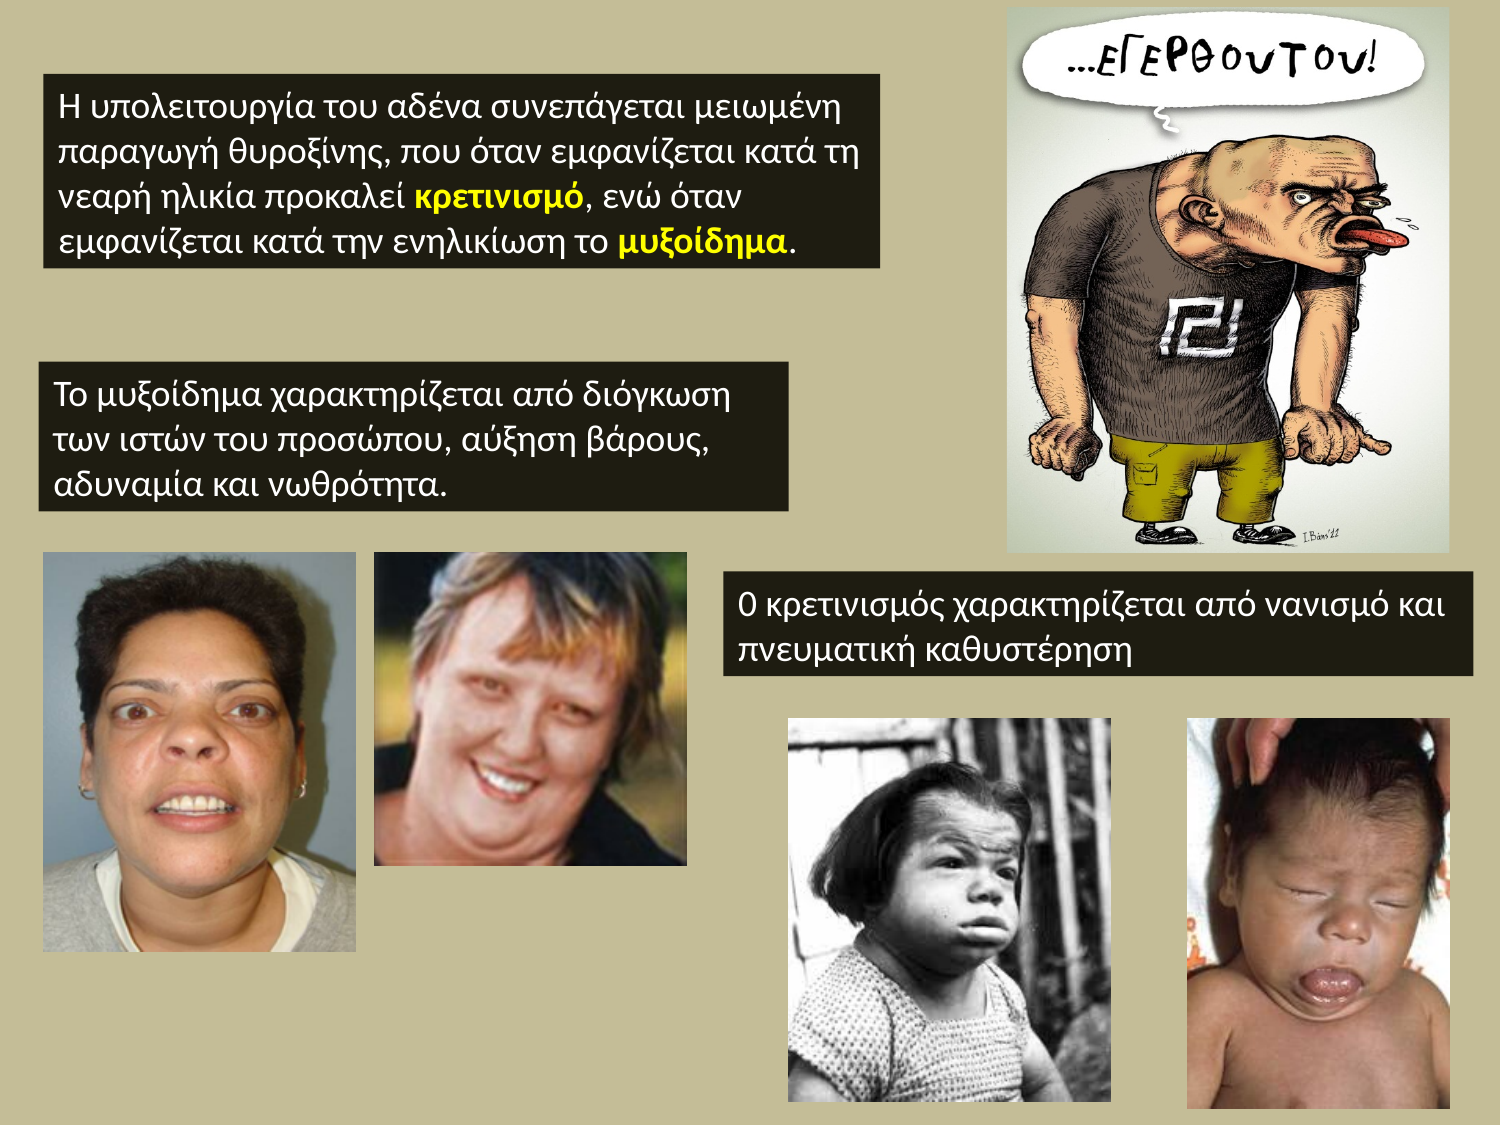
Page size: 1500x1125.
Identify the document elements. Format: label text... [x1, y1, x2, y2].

picture [373, 552, 687, 866]
picture [1006, 6, 1450, 554]
text_box 0 κρετινισμός χαρακτηρίζεται από νανισμό και πνευματική καθυστέρηση [723, 571, 1474, 677]
picture [42, 552, 356, 952]
picture [788, 718, 1111, 1102]
text_box Το μυξοίδημα χαρακτηρίζεται από διόγκωση των ιστών του προσώπου, αύξηση βάρους, αδυναμία και νωθρότητα. [38, 361, 789, 512]
text_box Η υπολειτουργία του αδένα συνεπάγεται μειωμένη παραγωγή θυροξίνης, που όταν εμφανίζεται κατά τη νεαρή ηλικία προκαλεί κρετινισμό, ενώ όταν εμφανίζεται κατά την ενηλικίωση το μυξοίδημα. [43, 73, 881, 269]
picture [1187, 718, 1450, 1109]
